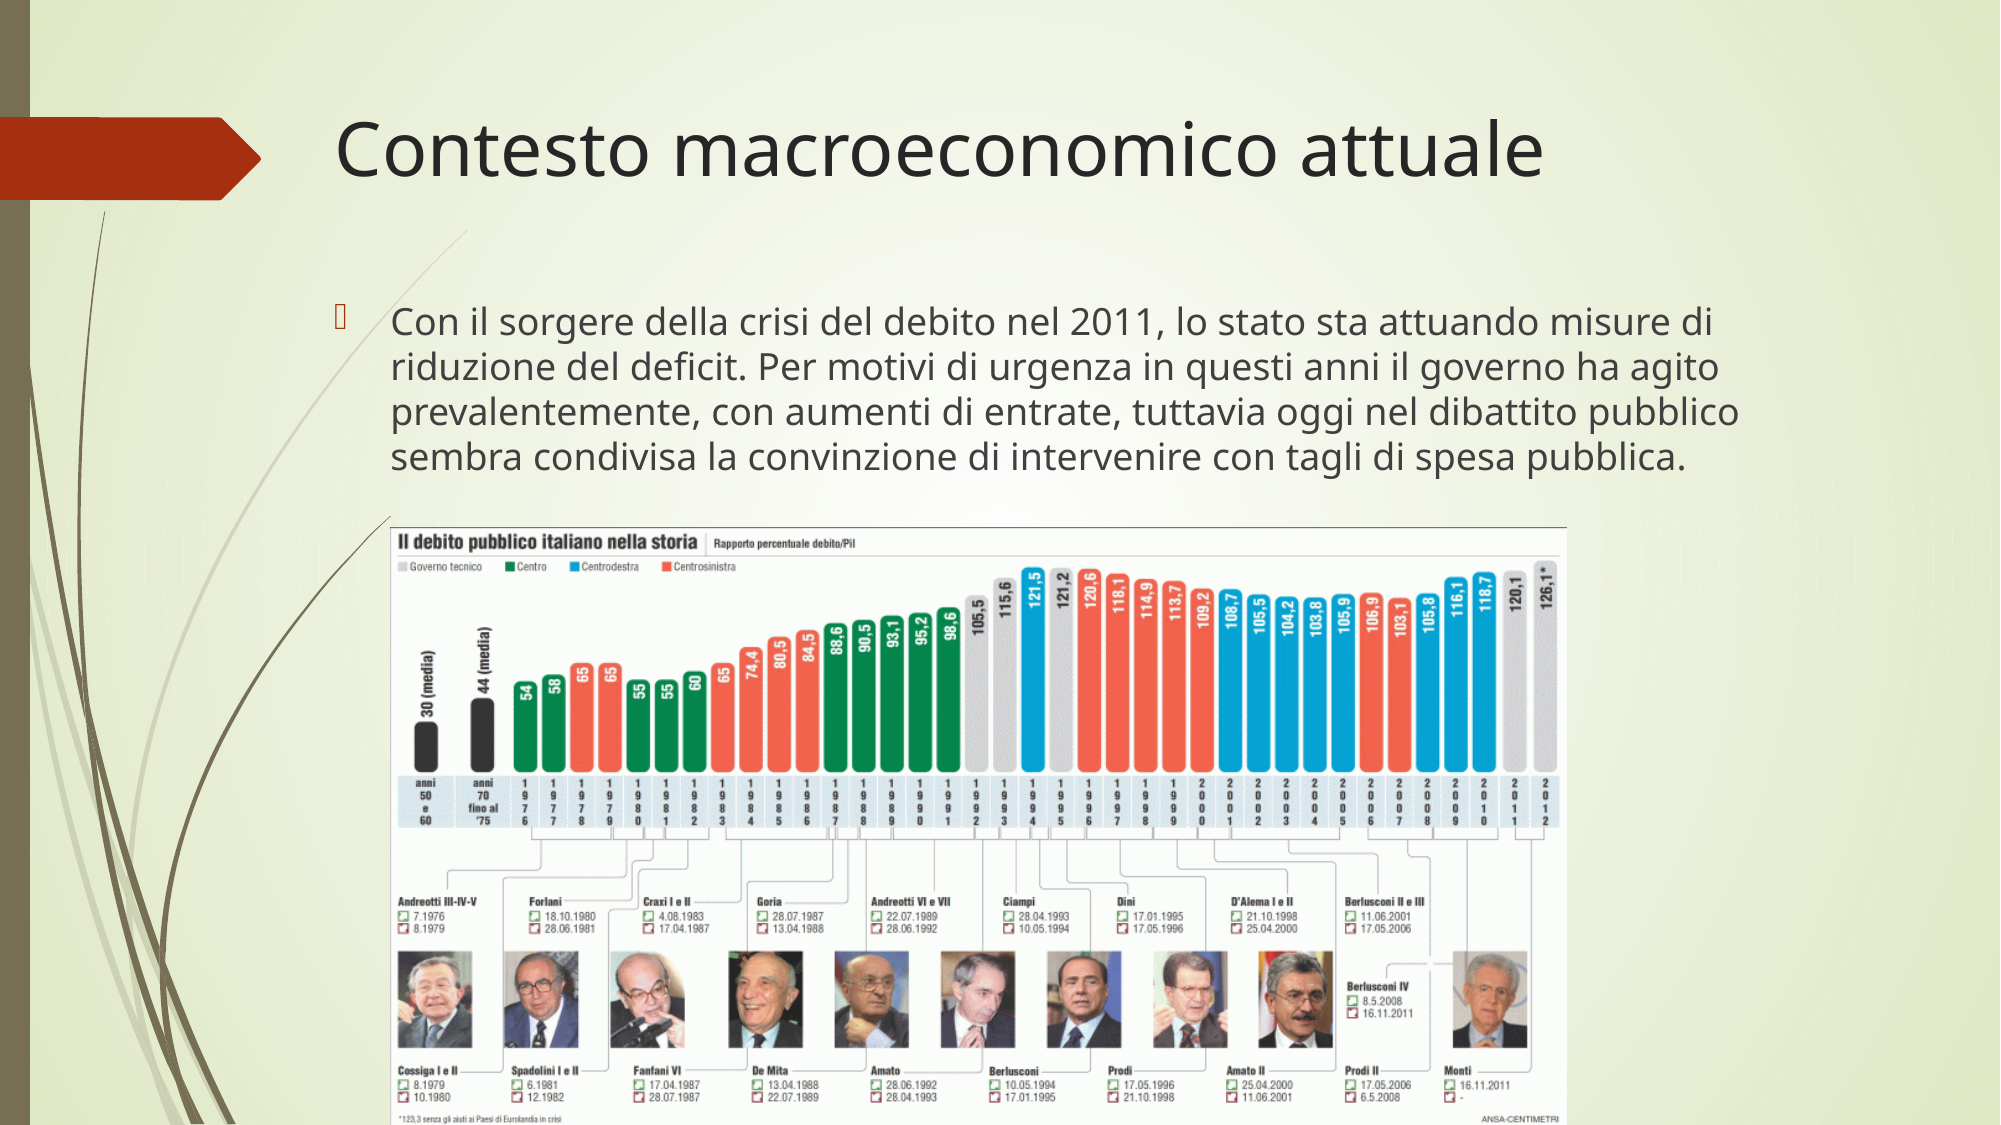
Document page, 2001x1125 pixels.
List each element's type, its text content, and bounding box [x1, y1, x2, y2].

title Contesto macroeconomico attuale [319, 93, 1782, 290]
picture [390, 527, 1567, 1125]
list Con il sorgere della crisi del debito nel 2011, lo stato sta attuando misure di riduzione del deficit. Per motivi di urgenza in questi anni il governo ha agito prevalentemente, con aumenti di entrate, tuttavia oggi nel dibattito pubblico sembra condivisa la convinzione di intervenire con tagli di spesa pubblica. [319, 290, 1782, 911]
